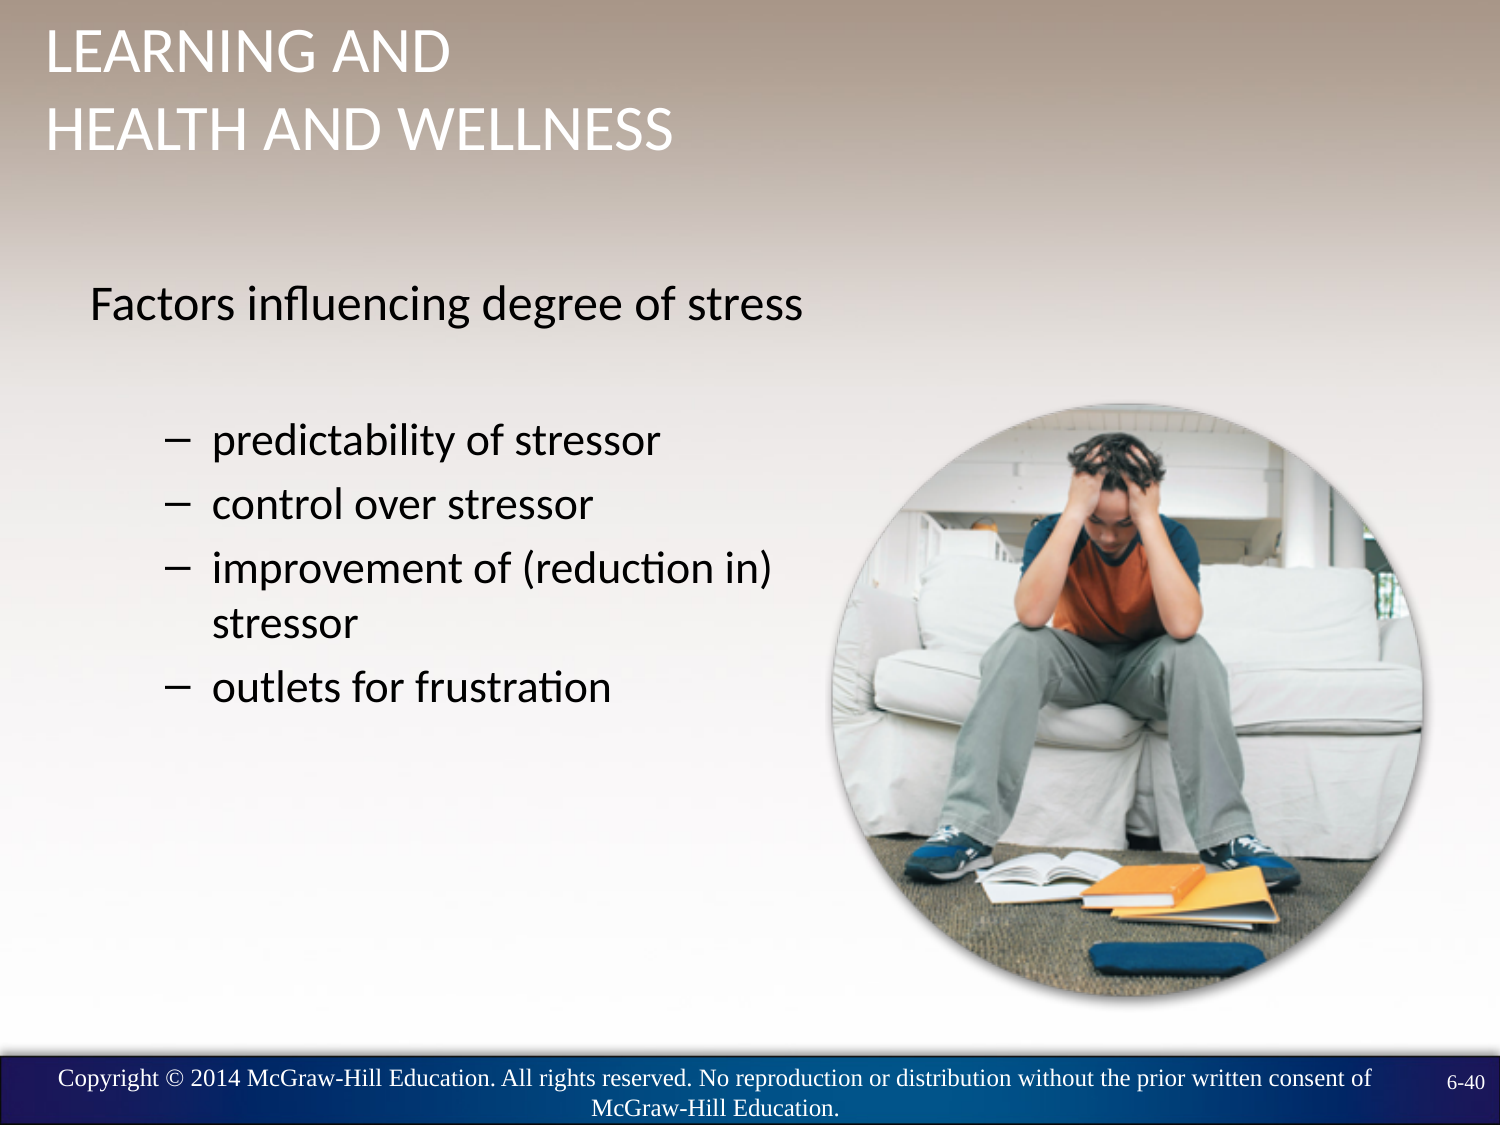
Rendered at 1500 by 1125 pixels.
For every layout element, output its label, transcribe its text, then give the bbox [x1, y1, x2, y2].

picture [0, 0, 1500, 1125]
text_box 6-40 [1397, 1061, 1500, 1125]
list Factors influencing degree of stress predictability of stressor control over stressor improvement of (reduction in) stressor outlets for frustration [75, 262, 863, 1005]
text_box Copyright © 2014 McGraw-Hill Education. All rights reserved. No reproduction or distribution without the prior written consent of McGraw-Hill Education. [19, 1053, 1412, 1125]
title Learning and Health and Wellness [30, 0, 1425, 171]
